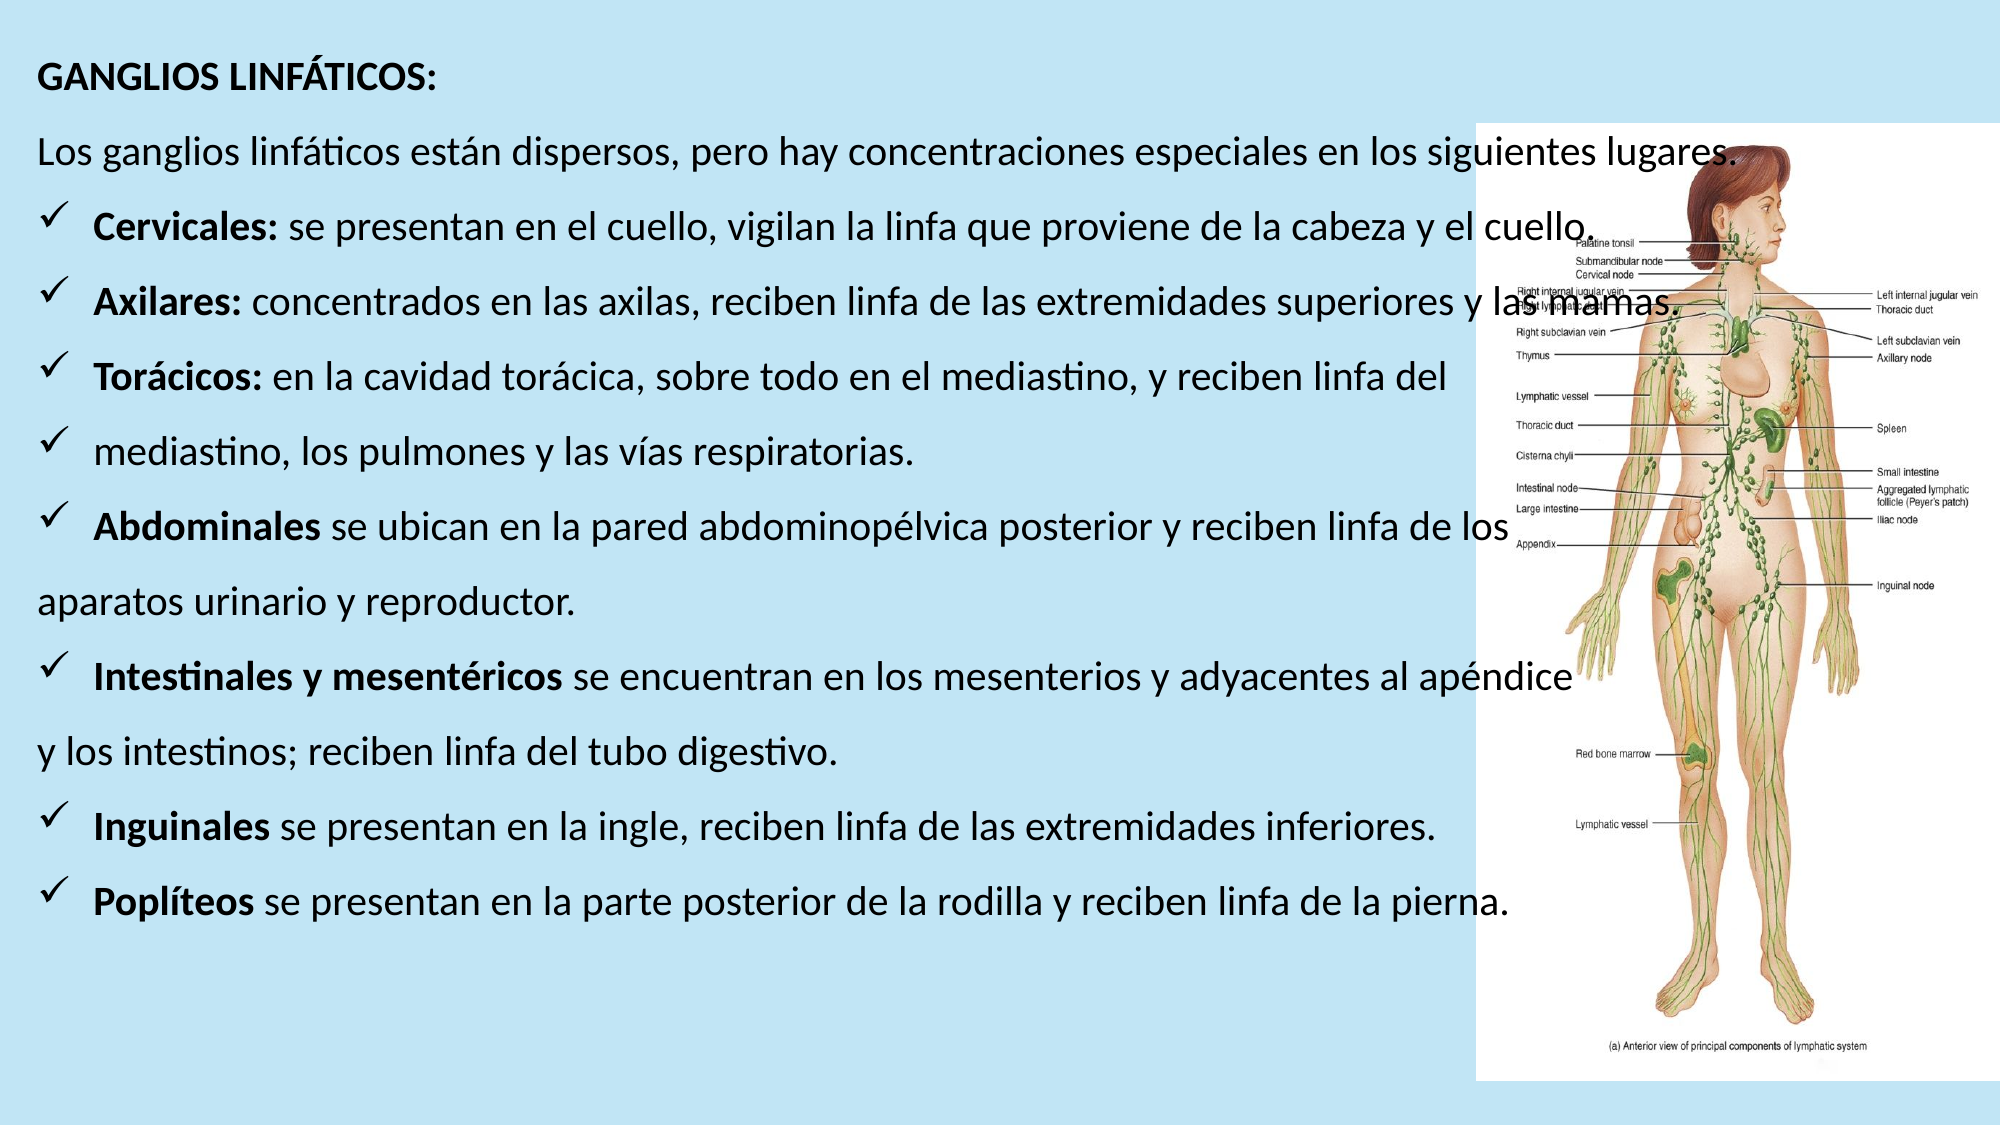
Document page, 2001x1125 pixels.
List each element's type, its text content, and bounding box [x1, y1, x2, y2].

picture [1475, 123, 2000, 1082]
text_box GANGLIOS LINFÁTICOS: Los ganglios linfáticos están dispersos, pero hay concentraciones especiales en los siguientes lugares. Cervicales: se presentan en el cuello, vigilan la linfa que proviene de la cabeza y el cuello. Axilares: concentrados en las axilas, reciben linfa de las extremidades superiores y las mamas. Torácicos: en la cavidad torácica, sobre todo en el mediastino, y reciben linfa del mediastino, los pulmones y las vías respiratorias. Abdominales se ubican en la pared abdominopélvica posterior y reciben linfa de los aparatos urinario y reproductor. Intestinales y mesentéricos se encuentran en los mesenterios y adyacentes al apéndice y los intestinos; reciben linfa del tubo digestivo. Inguinales se presentan en la ingle, reciben linfa de las extremidades inferiores. Poplíteos se presentan en la parte posterior de la rodilla y reciben linfa de la pierna. [22, 16, 1828, 1007]
